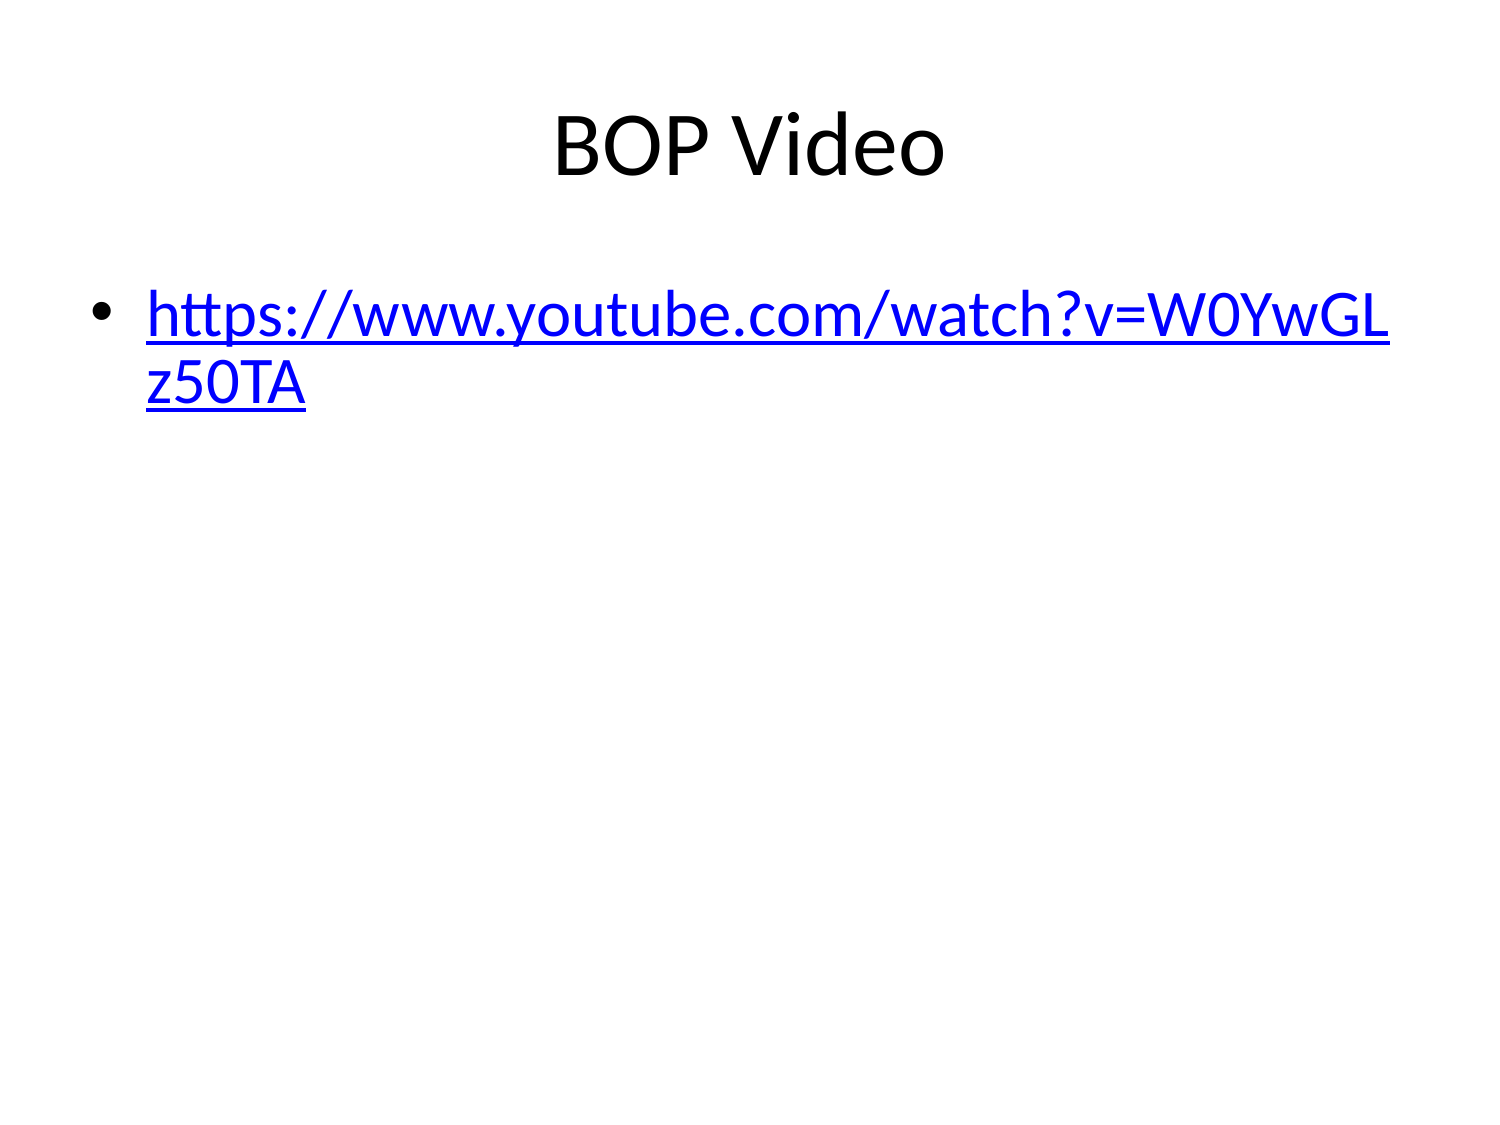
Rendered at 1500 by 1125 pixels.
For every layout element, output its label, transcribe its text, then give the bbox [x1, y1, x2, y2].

title BOP Video [75, 45, 1425, 233]
list https://www.youtube.com/watch?v=W0YwGLz50TA [75, 262, 1425, 1005]
